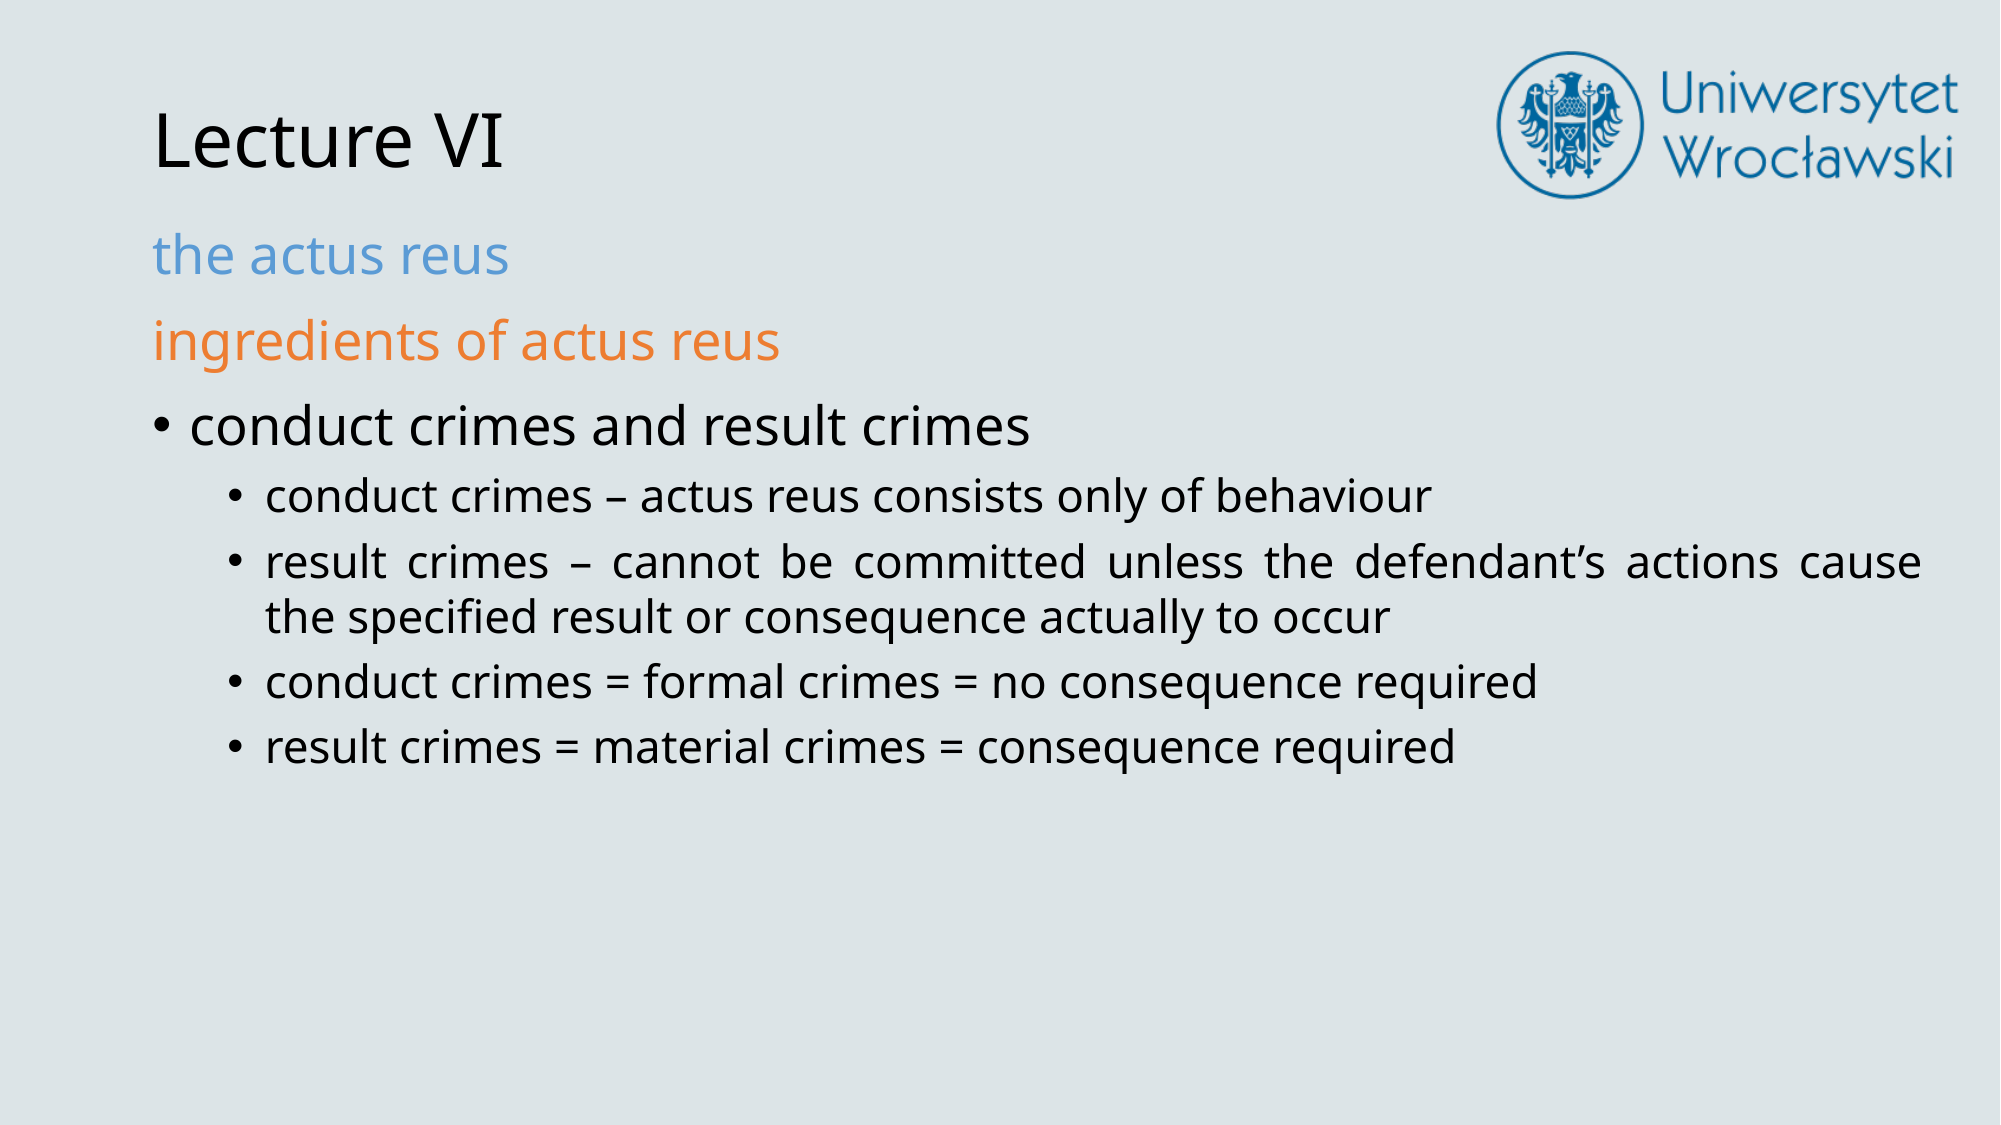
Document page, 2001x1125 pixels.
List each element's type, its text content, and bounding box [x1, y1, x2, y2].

picture [1455, 0, 2000, 252]
list the actus reus ingredients of actus reus conduct crimes and result crimes conduct crimes – actus reus consists only of behaviour result crimes – cannot be committed unless the defendant’s actions cause the specified result or consequence actually to occur conduct crimes = formal crimes = no consequence required result crimes = material crimes = consequence required [137, 212, 1939, 1125]
title Lecture VI [137, 34, 1455, 212]
